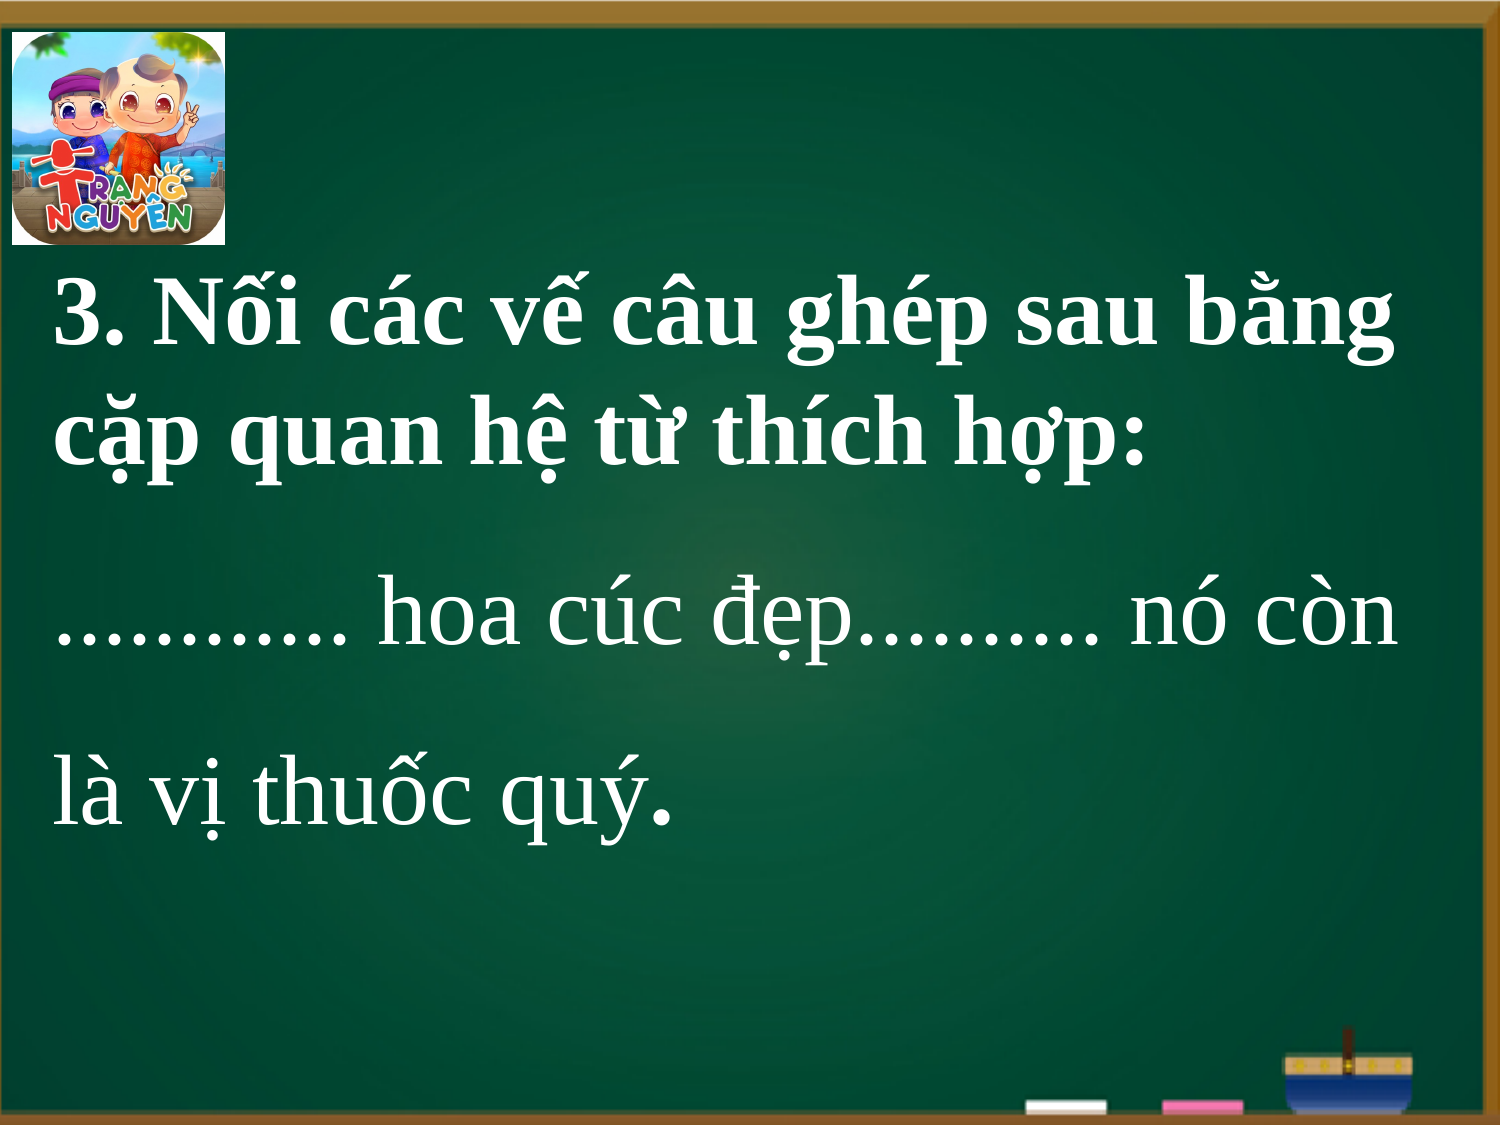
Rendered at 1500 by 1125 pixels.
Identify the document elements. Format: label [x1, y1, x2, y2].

picture [0, 0, 1500, 1125]
list [12, 32, 225, 245]
